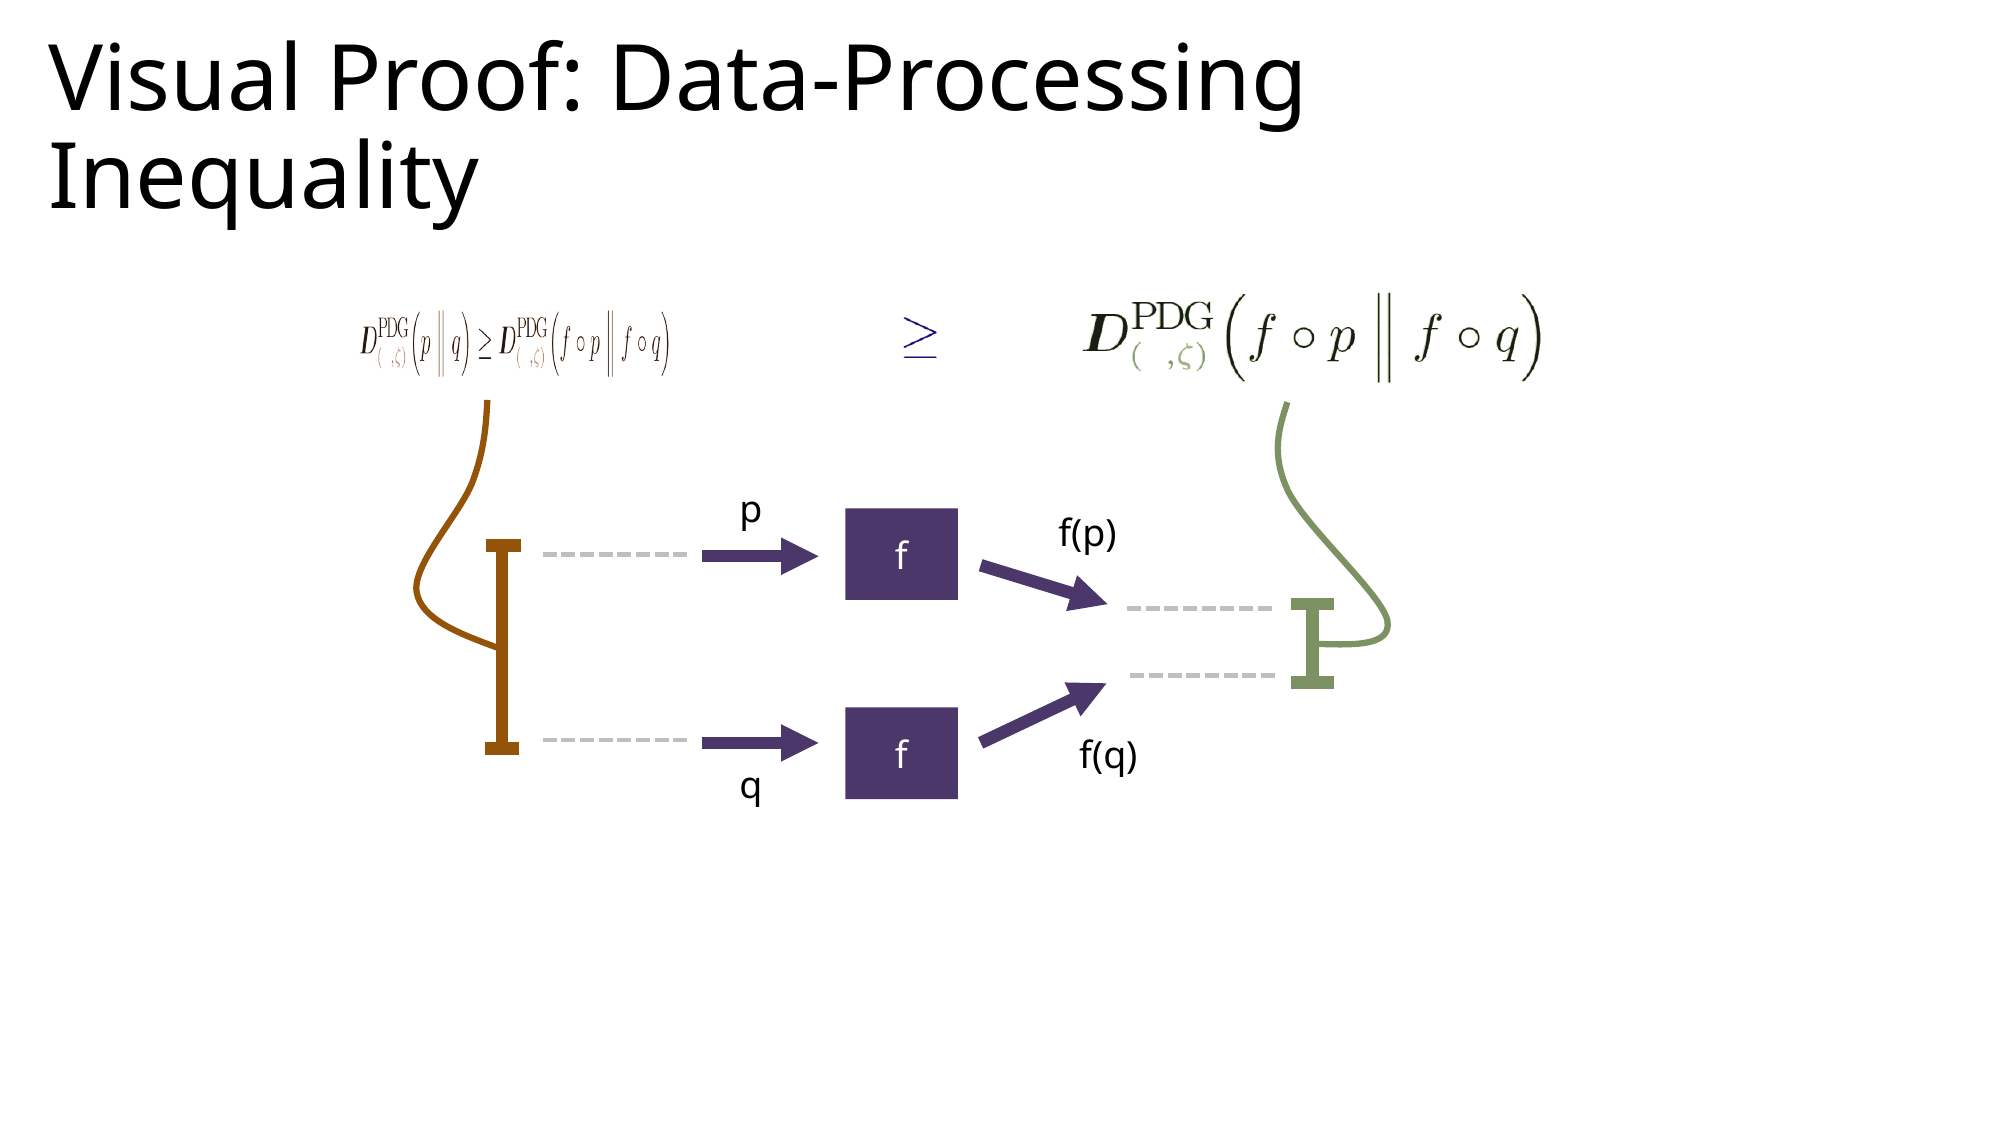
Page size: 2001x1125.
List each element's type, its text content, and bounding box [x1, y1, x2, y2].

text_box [980, 683, 1107, 743]
picture [351, 280, 688, 397]
text_box f(p) [1043, 501, 1190, 561]
picture [1075, 278, 1551, 394]
picture [893, 278, 950, 394]
text_box q [724, 753, 788, 814]
title Visual Proof: Data-Processing Inequality [33, 21, 1759, 239]
text_box [1276, 401, 1389, 646]
text_box f [844, 706, 959, 800]
text_box [415, 399, 499, 649]
text_box f(q) [1064, 723, 1211, 784]
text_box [980, 565, 1108, 605]
text_box p [724, 477, 788, 537]
text_box f [844, 507, 959, 601]
